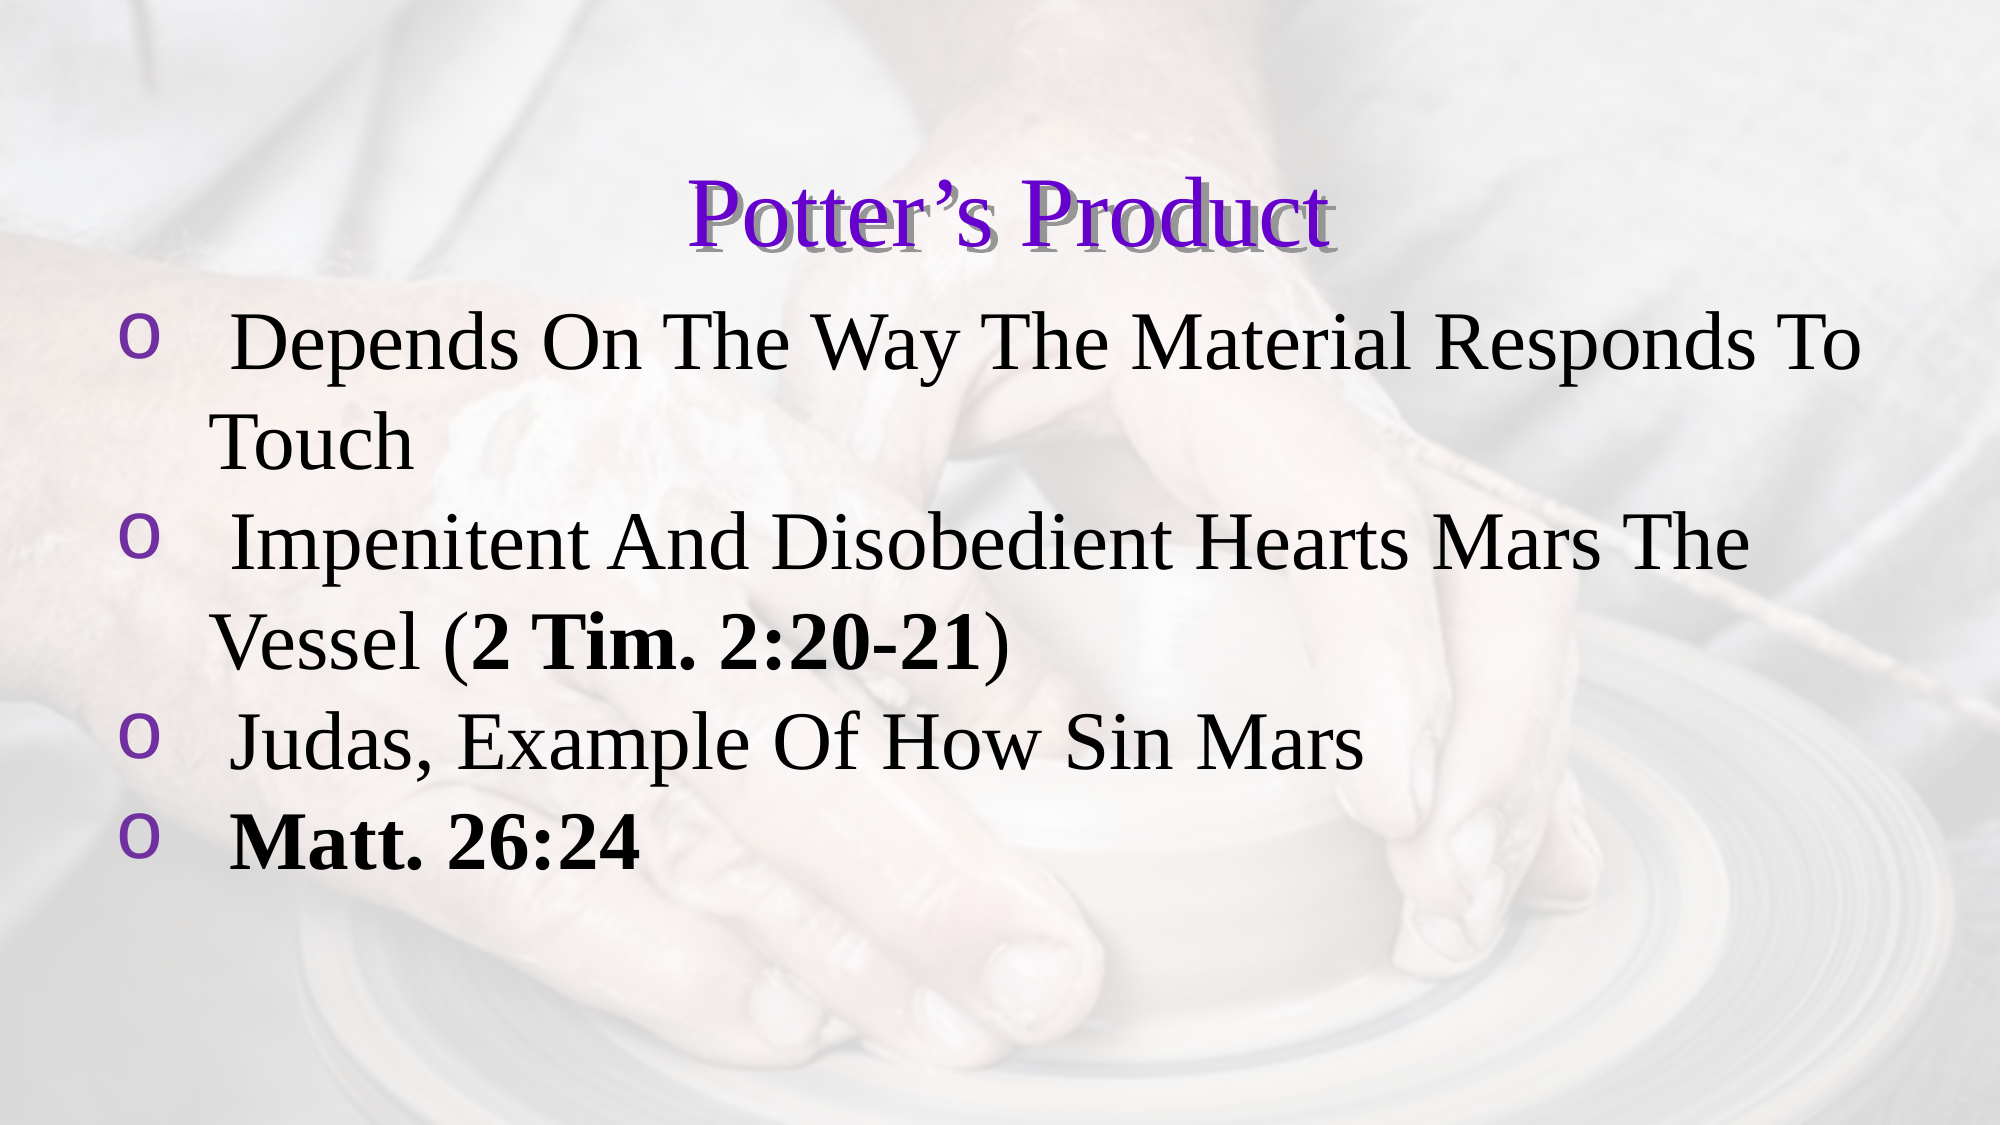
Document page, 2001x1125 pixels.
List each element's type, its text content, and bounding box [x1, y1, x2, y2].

text_box Potter’s Product [671, 114, 1347, 274]
text_box Depends On The Way The Material Responds To Touch Impenitent And Disobedient Hearts Mars The Vessel (2 Tim. 2:20-21) Judas, Example Of How Sin Mars Matt. 26:24 [99, 278, 1900, 894]
